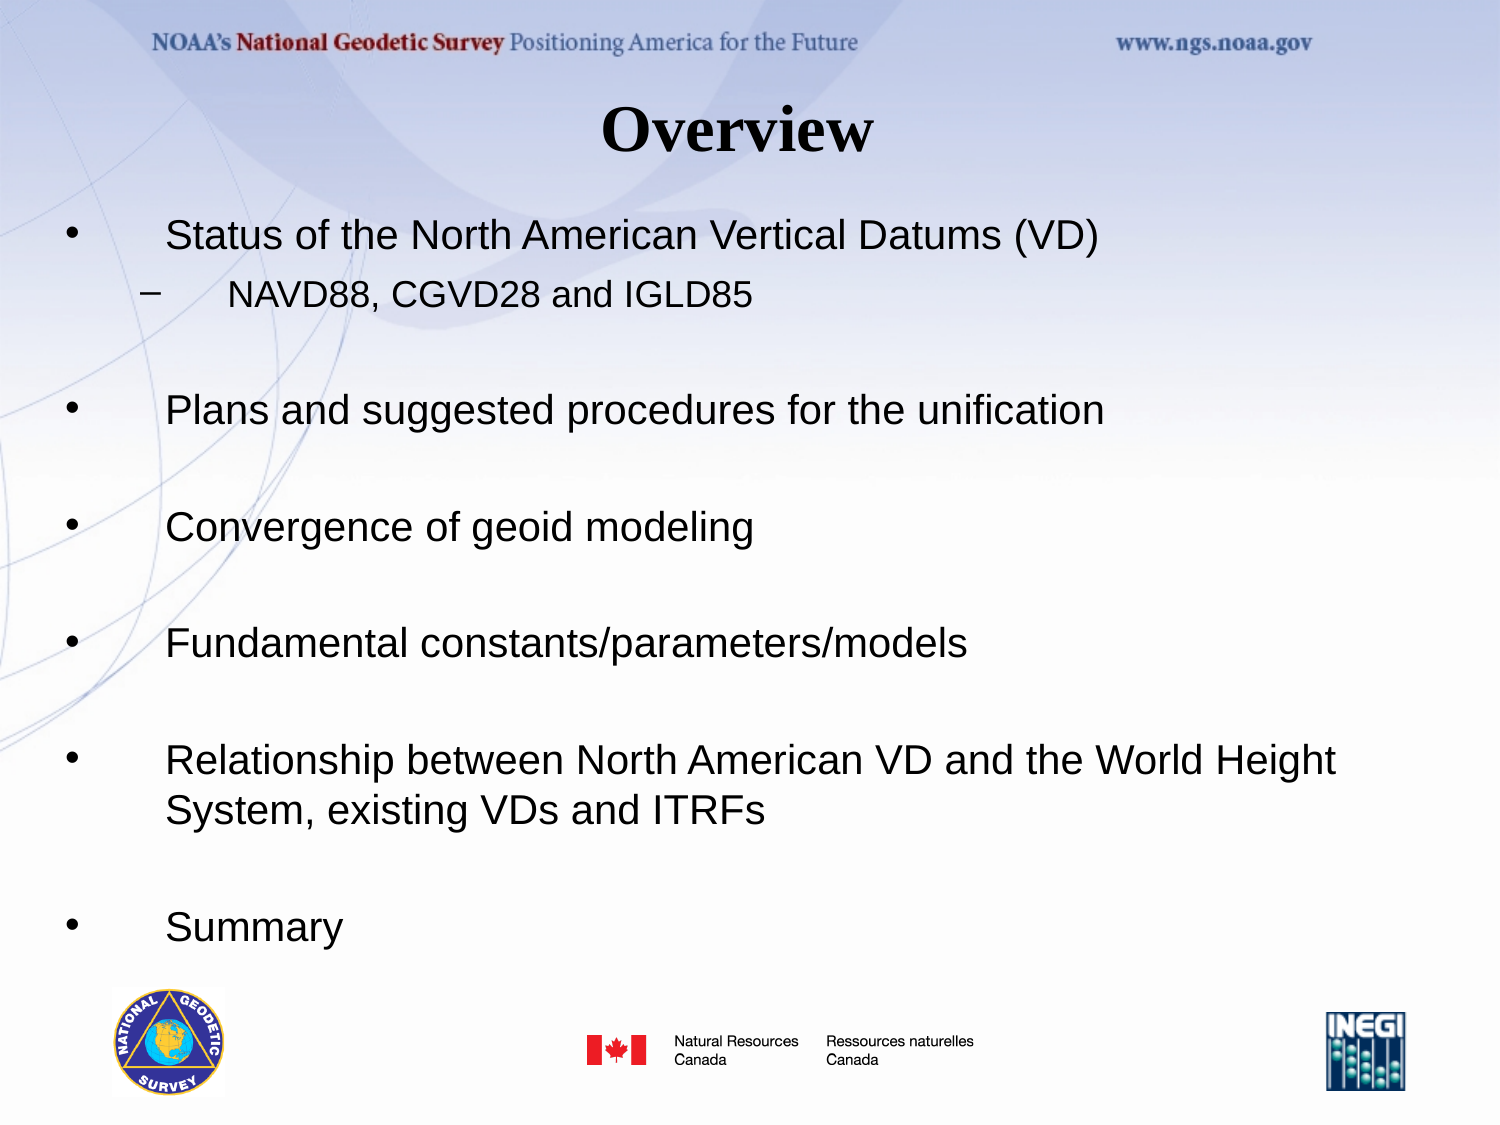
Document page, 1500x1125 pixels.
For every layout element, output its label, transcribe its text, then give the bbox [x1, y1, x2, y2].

subtitle Status of the North American Vertical Datums (VD) NAVD88, CGVD28 and IGLD85 Plans and suggested procedures for the unification Convergence of geoid modeling Fundamental constants/parameters/models Relationship between North American VD and the World Height System, existing VDs and ITRFs Summary [49, 199, 1413, 876]
picture [0, 0, 1500, 1125]
title Overview [62, 62, 1413, 188]
